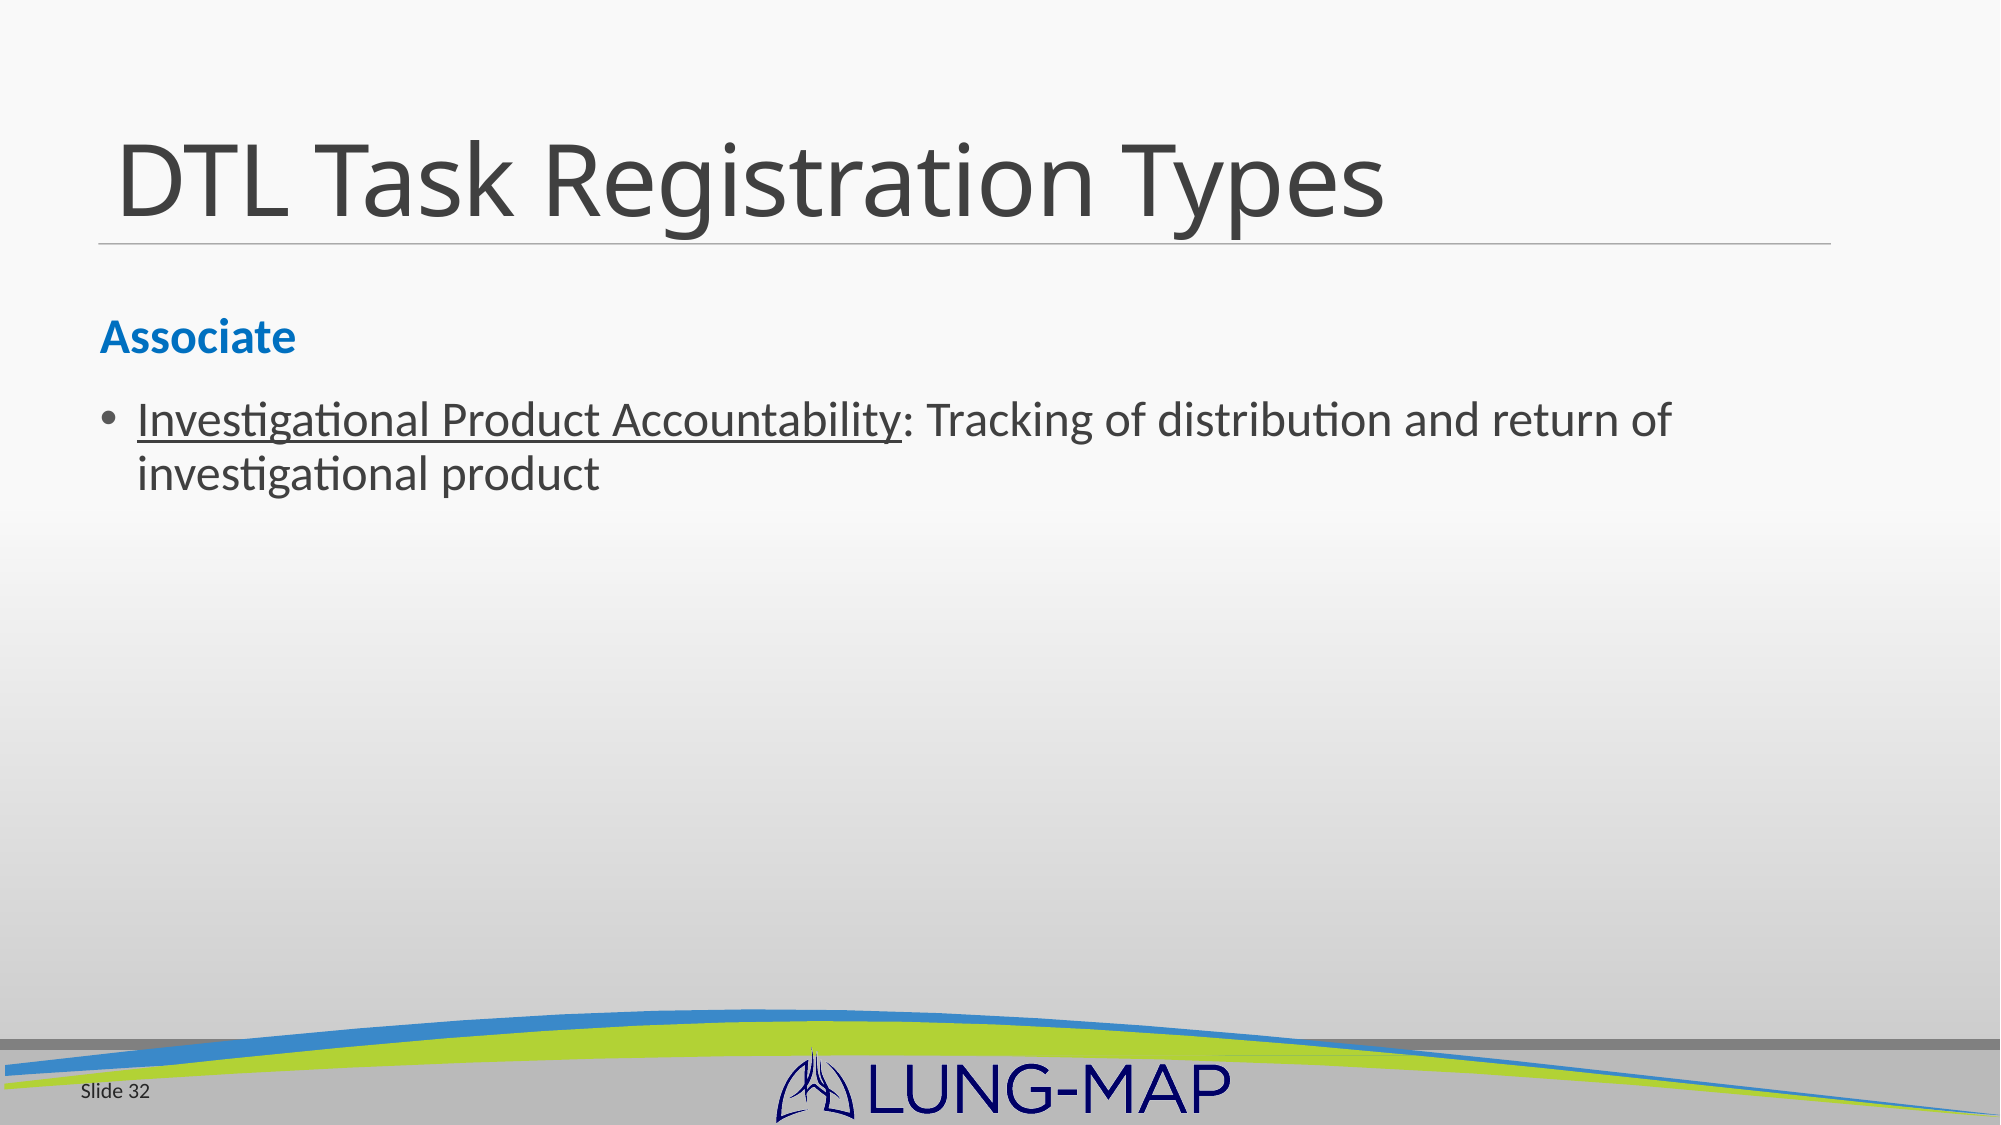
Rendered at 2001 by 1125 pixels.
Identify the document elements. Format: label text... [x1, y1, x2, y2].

title DTL Task Registration Types [99, 5, 1830, 245]
slide_number Slide 32 [9, 1059, 166, 1120]
list Associate Investigational Product Accountability: Tracking of distribution and return of investigational product [99, 302, 1830, 963]
picture [578, 1041, 1422, 1125]
